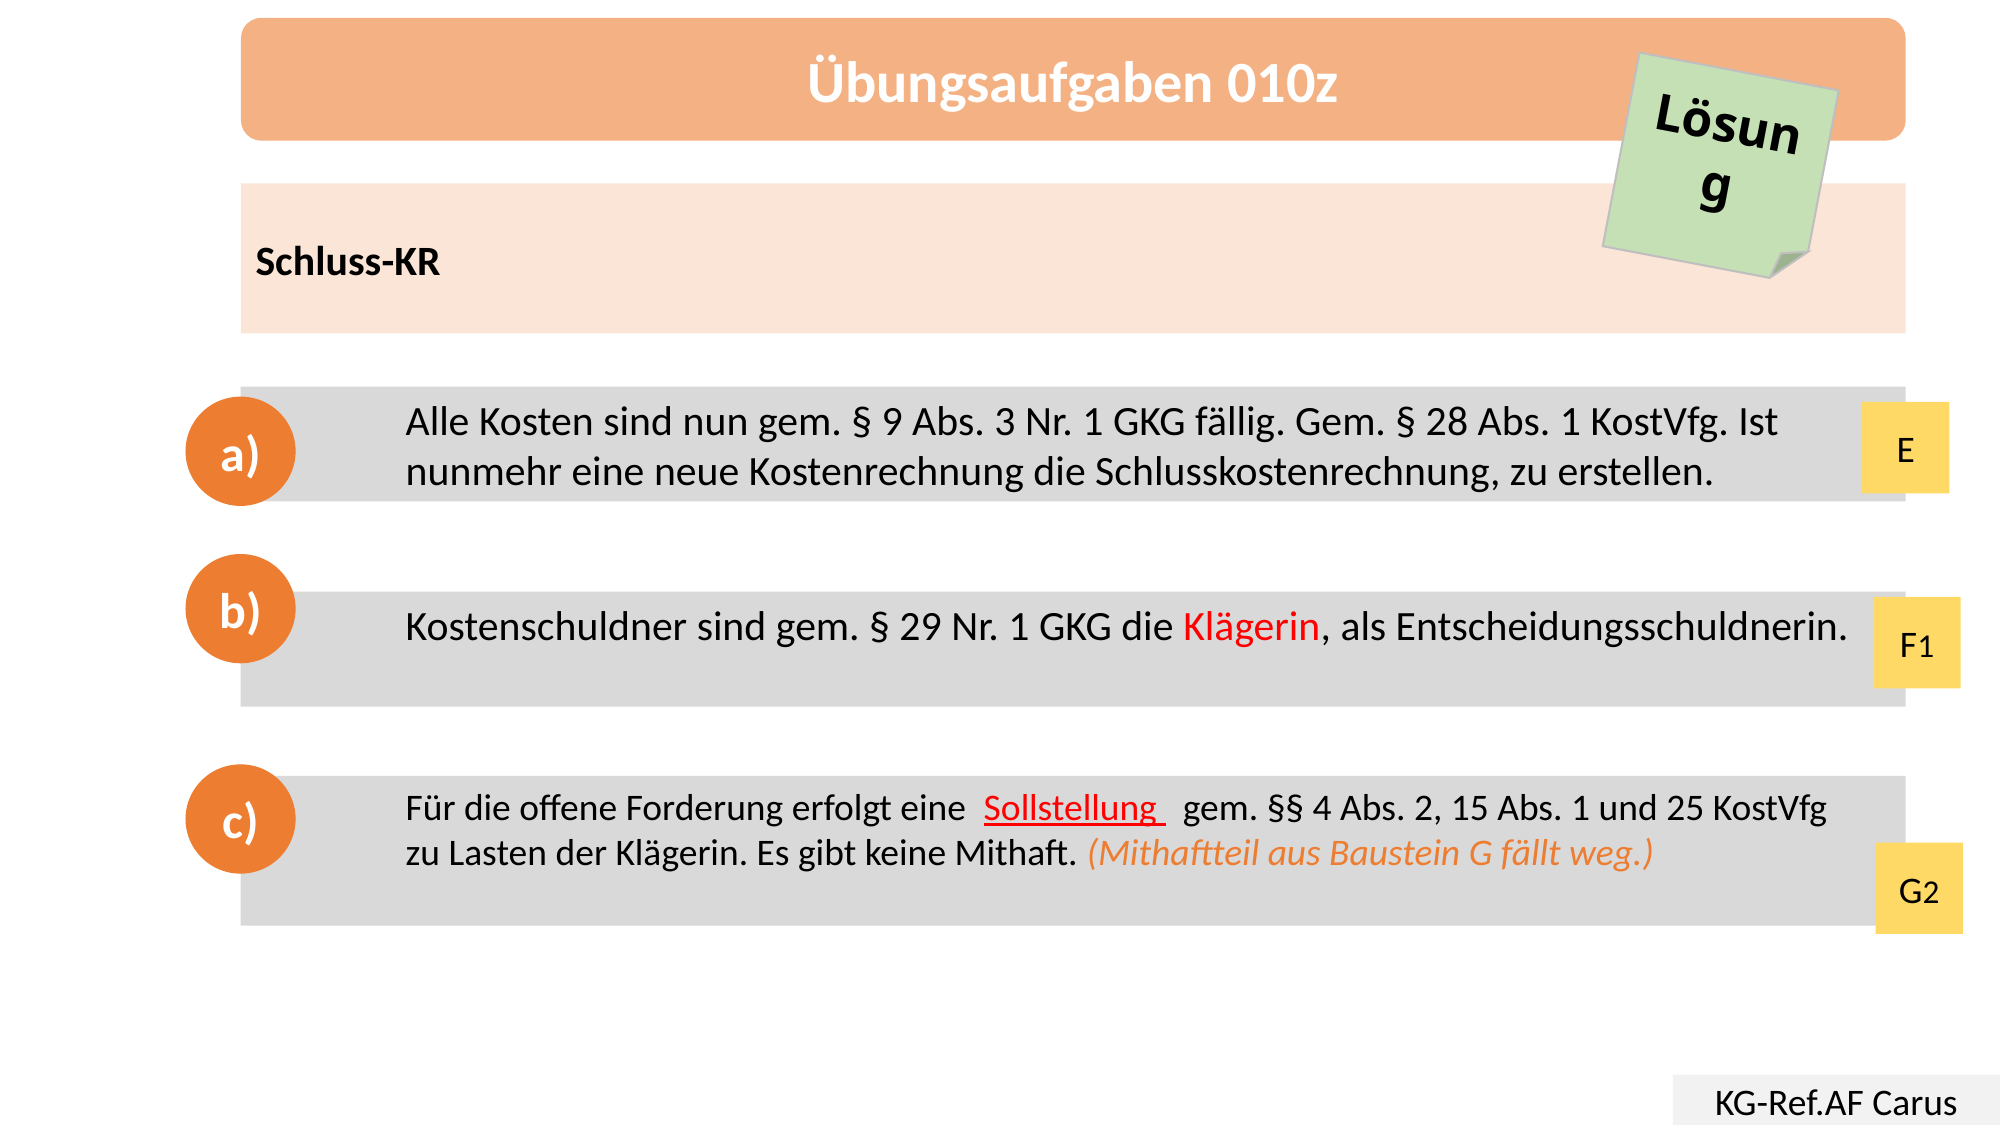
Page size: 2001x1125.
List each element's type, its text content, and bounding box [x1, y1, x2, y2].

text_box Schluss-KR [240, 182, 1907, 334]
text_box Übungsaufgaben 010z [239, 16, 1907, 142]
text_box a) [184, 395, 297, 507]
text_box Alle Kosten sind nun gem. § 9 Abs. 3 Nr. 1 GKG fällig. Gem. § 28 Abs. 1 KostVfg. Ist nunmehr eine neue Kostenrechnung die Schlusskostenrechnung, zu erstellen. [240, 386, 1906, 502]
text_box F1 [1872, 596, 1962, 689]
text_box Kostenschuldner sind gem. § 29 Nr. 1 GKG die Klägerin, als Entscheidungsschuldnerin. [240, 591, 1906, 707]
text_box G2 [1875, 842, 1964, 935]
text_box b) [184, 552, 297, 665]
text_box Lösung [1601, 51, 1840, 279]
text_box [185, 764, 1906, 927]
text_box E [1861, 401, 1950, 494]
text_box KG-Ref.AF Carus [1672, 1074, 2000, 1125]
